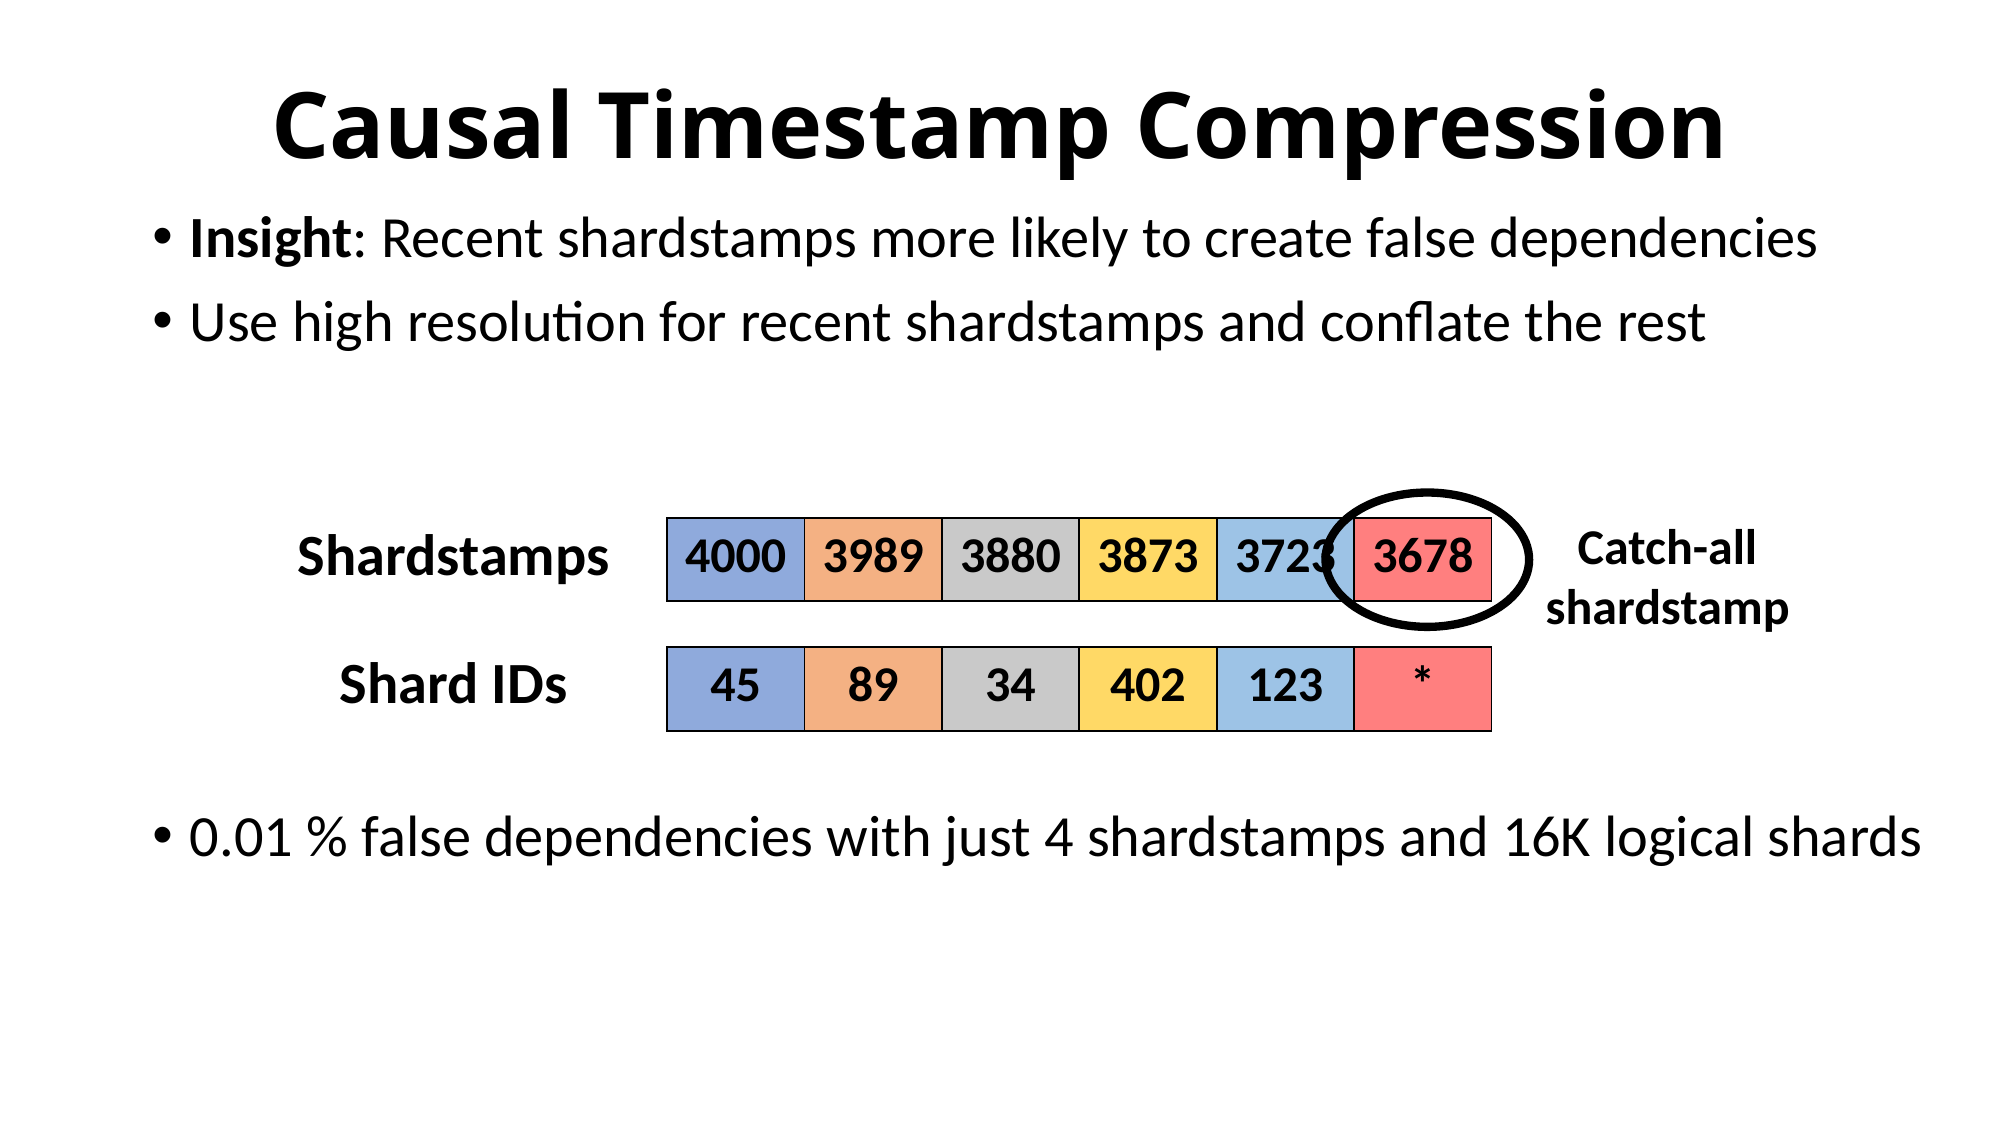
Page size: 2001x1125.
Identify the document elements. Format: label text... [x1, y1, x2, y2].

title Causal Timestamp Compression [137, 19, 1863, 200]
text_box 0.01 % false dependencies with just 4 shardstamps and 16K logical shards [137, 798, 1961, 900]
table_header * [1355, 648, 1491, 730]
table_header 123 [1218, 648, 1353, 730]
list Insight: Recent shardstamps more likely to create false dependencies Use high resolution for recent shardstamps and conflate the rest [137, 200, 1961, 518]
table_header 3989 [805, 519, 941, 600]
table_header 45 [668, 648, 804, 730]
text_box Shard IDs [277, 638, 630, 723]
table_header 34 [943, 648, 1078, 730]
table_header 3873 [1080, 519, 1216, 600]
table_header 402 [1080, 648, 1216, 730]
table_header 3880 [943, 519, 1078, 600]
text_box Shardstamps [277, 509, 630, 595]
table_header 89 [805, 648, 941, 730]
table_header 3723 [1218, 519, 1343, 600]
table_header 4000 [668, 519, 804, 600]
text_box [1324, 491, 1493, 628]
text_box Catch-all shardstamp [1491, 507, 1844, 642]
